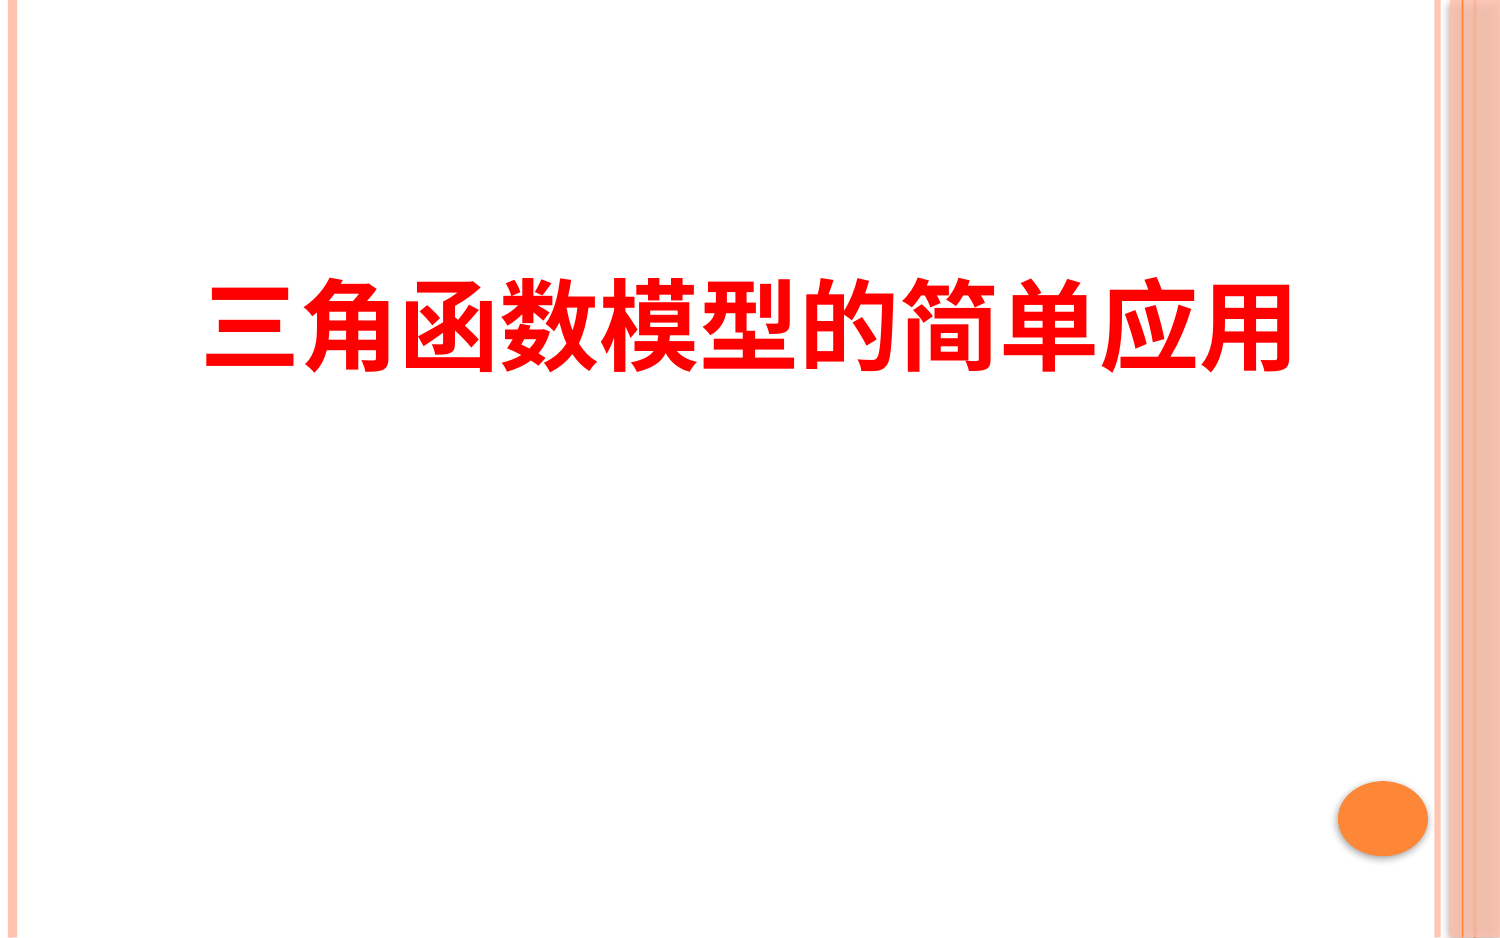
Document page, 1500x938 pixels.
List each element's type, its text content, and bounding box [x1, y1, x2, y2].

text_box 三角函数模型的简单应用 [62, 256, 1438, 391]
